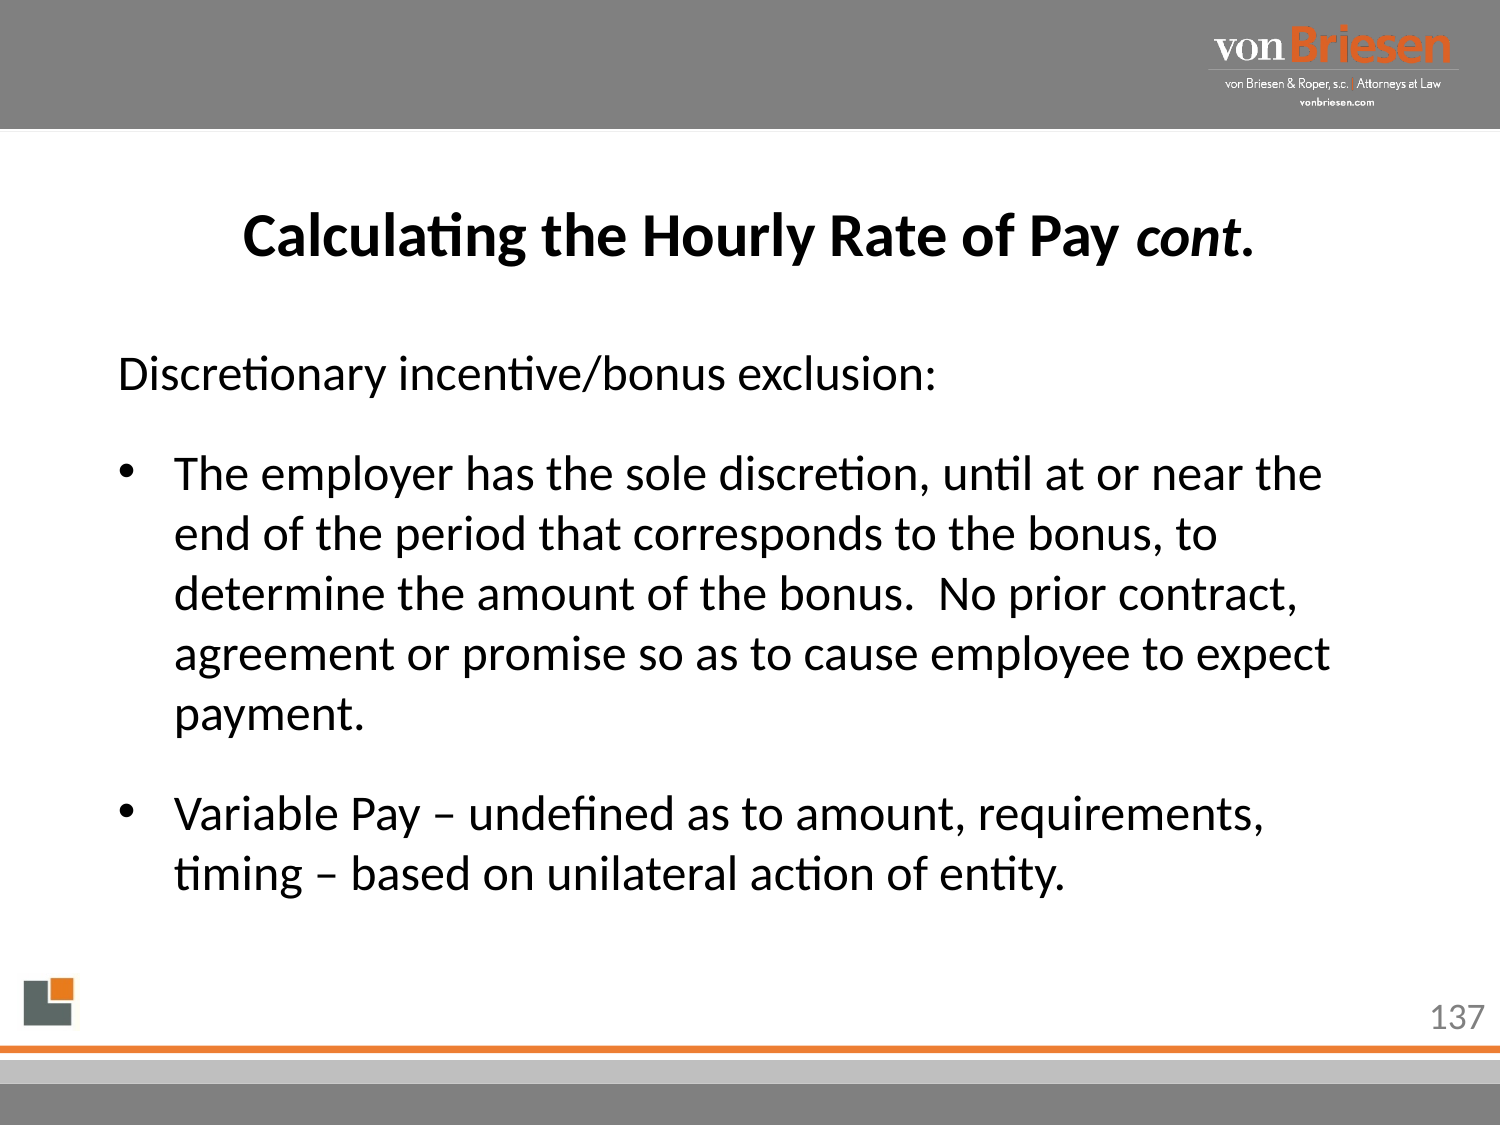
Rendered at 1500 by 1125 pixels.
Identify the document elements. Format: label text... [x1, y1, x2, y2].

slide_number 137 [1163, 984, 1500, 1045]
picture [1203, 18, 1465, 108]
picture [17, 973, 80, 1031]
title Calculating the Hourly Rate of Pay cont. [103, 148, 1397, 324]
list Discretionary incentive/bonus exclusion: The employer has the sole discretion, until at or near the end of the period that corresponds to the bonus, to determine the amount of the bonus. No prior contract, agreement or promise so as to cause employee to expect payment. Variable Pay – undefined as to amount, requirements, timing – based on unilateral action of entity. [103, 333, 1397, 1006]
